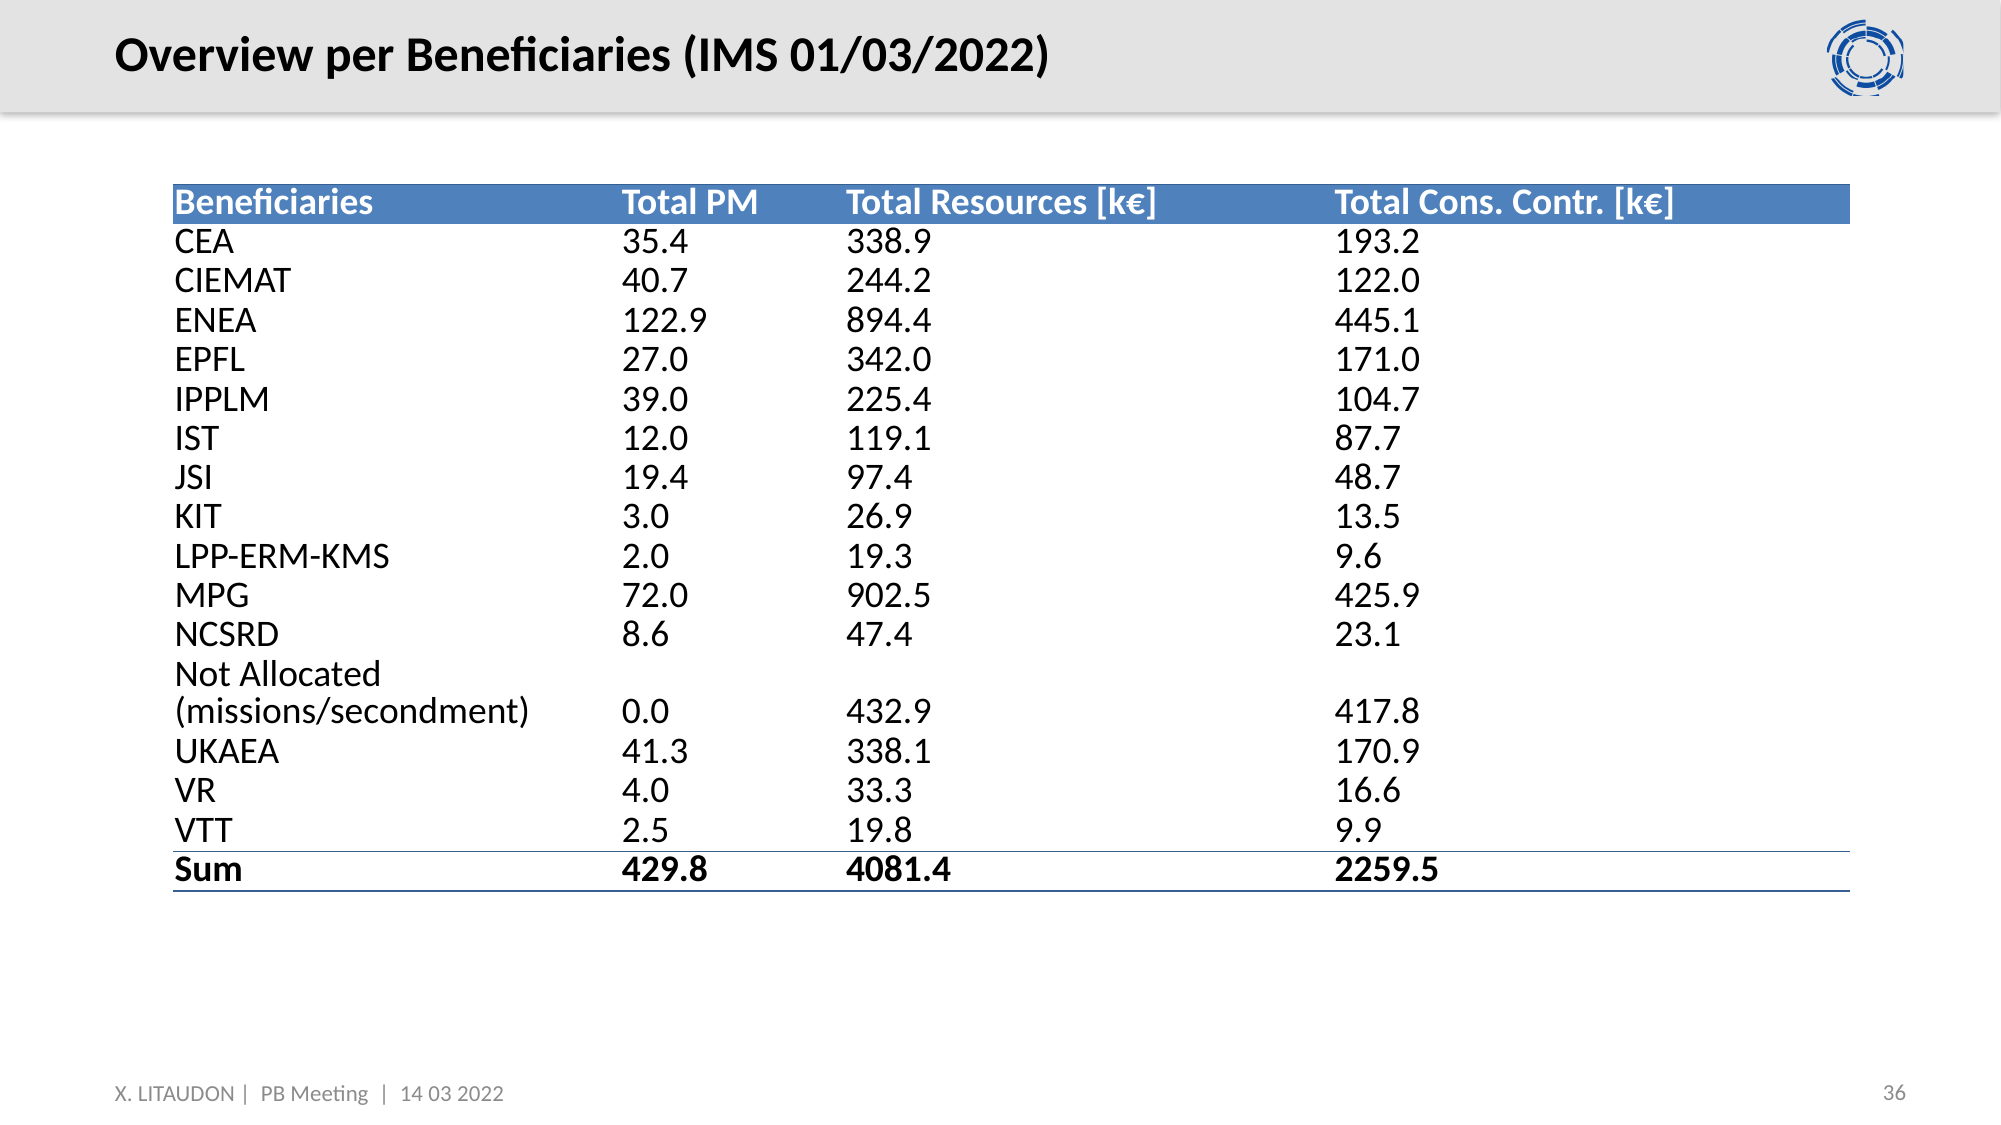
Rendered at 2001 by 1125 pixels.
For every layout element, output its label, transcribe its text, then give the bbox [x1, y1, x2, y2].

table_cell 97.4 [845, 460, 1333, 499]
table_cell 417.8 [1333, 656, 1850, 734]
table_cell 4081.4 [845, 852, 1333, 890]
table_cell 87.7 [1333, 420, 1850, 460]
table_cell 193.2 [1333, 224, 1850, 263]
table_cell 432.9 [845, 656, 1333, 734]
table_cell 122.0 [1333, 263, 1850, 302]
table_cell 2259.5 [1333, 852, 1850, 890]
table_cell 894.4 [845, 302, 1333, 342]
table_cell 445.1 [1333, 302, 1850, 342]
table_cell 3.0 [620, 499, 845, 538]
table_cell 40.7 [620, 263, 845, 302]
table_cell 425.9 [1333, 578, 1850, 617]
title Overview per Beneficiaries (IMS 01/03/2022) [99, 19, 1750, 95]
table_cell 244.2 [845, 263, 1333, 302]
table_cell 104.7 [1333, 381, 1850, 420]
table_cell 342.0 [845, 342, 1333, 381]
table_cell 23.1 [1333, 617, 1850, 656]
table_header Total Cons. Contr. [k€] [1333, 185, 1850, 224]
table_cell 33.3 [845, 773, 1333, 812]
table_cell CIEMAT [173, 263, 620, 302]
table_cell 2.0 [620, 538, 845, 578]
table_cell Not Allocated (missions/secondment) [173, 656, 620, 734]
table_cell 47.4 [845, 617, 1333, 656]
table_cell 48.7 [1333, 460, 1850, 499]
table_cell 171.0 [1333, 342, 1850, 381]
table_cell 16.6 [1333, 773, 1850, 812]
table_cell VR [173, 773, 620, 812]
table_cell 225.4 [845, 381, 1333, 420]
table_cell 19.3 [845, 538, 1333, 578]
table_cell 0.0 [620, 656, 845, 734]
table_cell 902.5 [845, 578, 1333, 617]
table_cell 119.1 [845, 420, 1333, 460]
table_cell 9.9 [1333, 812, 1850, 851]
table_cell 9.6 [1333, 538, 1850, 578]
footer X. LITAUDON | PB Meeting | 14 03 2022 [99, 1070, 670, 1125]
table_header Total Resources [k€] [845, 185, 1333, 224]
table_cell VTT [173, 812, 620, 851]
table_cell 41.3 [620, 734, 845, 773]
table_cell UKAEA [173, 734, 620, 773]
slide_number 36 [1803, 1070, 1922, 1104]
table_cell 2.5 [620, 812, 845, 851]
table_cell 4.0 [620, 773, 845, 812]
table_cell KIT [173, 499, 620, 538]
table_cell 122.9 [620, 302, 845, 342]
table_cell NCSRD [173, 617, 620, 656]
table_cell ENEA [173, 302, 620, 342]
table_cell 19.4 [620, 460, 845, 499]
table_cell 429.8 [620, 852, 845, 890]
table_cell 27.0 [620, 342, 845, 381]
table_cell EPFL [173, 342, 620, 381]
table_cell Sum [173, 852, 620, 890]
table_cell MPG [173, 578, 620, 617]
table_cell 26.9 [845, 499, 1333, 538]
table_header Beneficiaries [173, 185, 620, 224]
table_cell IPPLM [173, 381, 620, 420]
table_cell 72.0 [620, 578, 845, 617]
table_cell 170.9 [1333, 734, 1850, 773]
table_cell 35.4 [620, 224, 845, 263]
table_cell JSI [173, 460, 620, 499]
table_cell IST [173, 420, 620, 460]
table_cell 12.0 [620, 420, 845, 460]
table_cell 13.5 [1333, 499, 1850, 538]
table_cell 338.1 [845, 734, 1333, 773]
table_cell CEA [173, 224, 620, 263]
table_cell 19.8 [845, 812, 1333, 851]
table_cell 8.6 [620, 617, 845, 656]
table_cell 39.0 [620, 381, 845, 420]
table_cell 338.9 [845, 224, 1333, 263]
table_cell LPP-ERM-KMS [173, 538, 620, 578]
table_header Total PM [620, 185, 845, 224]
